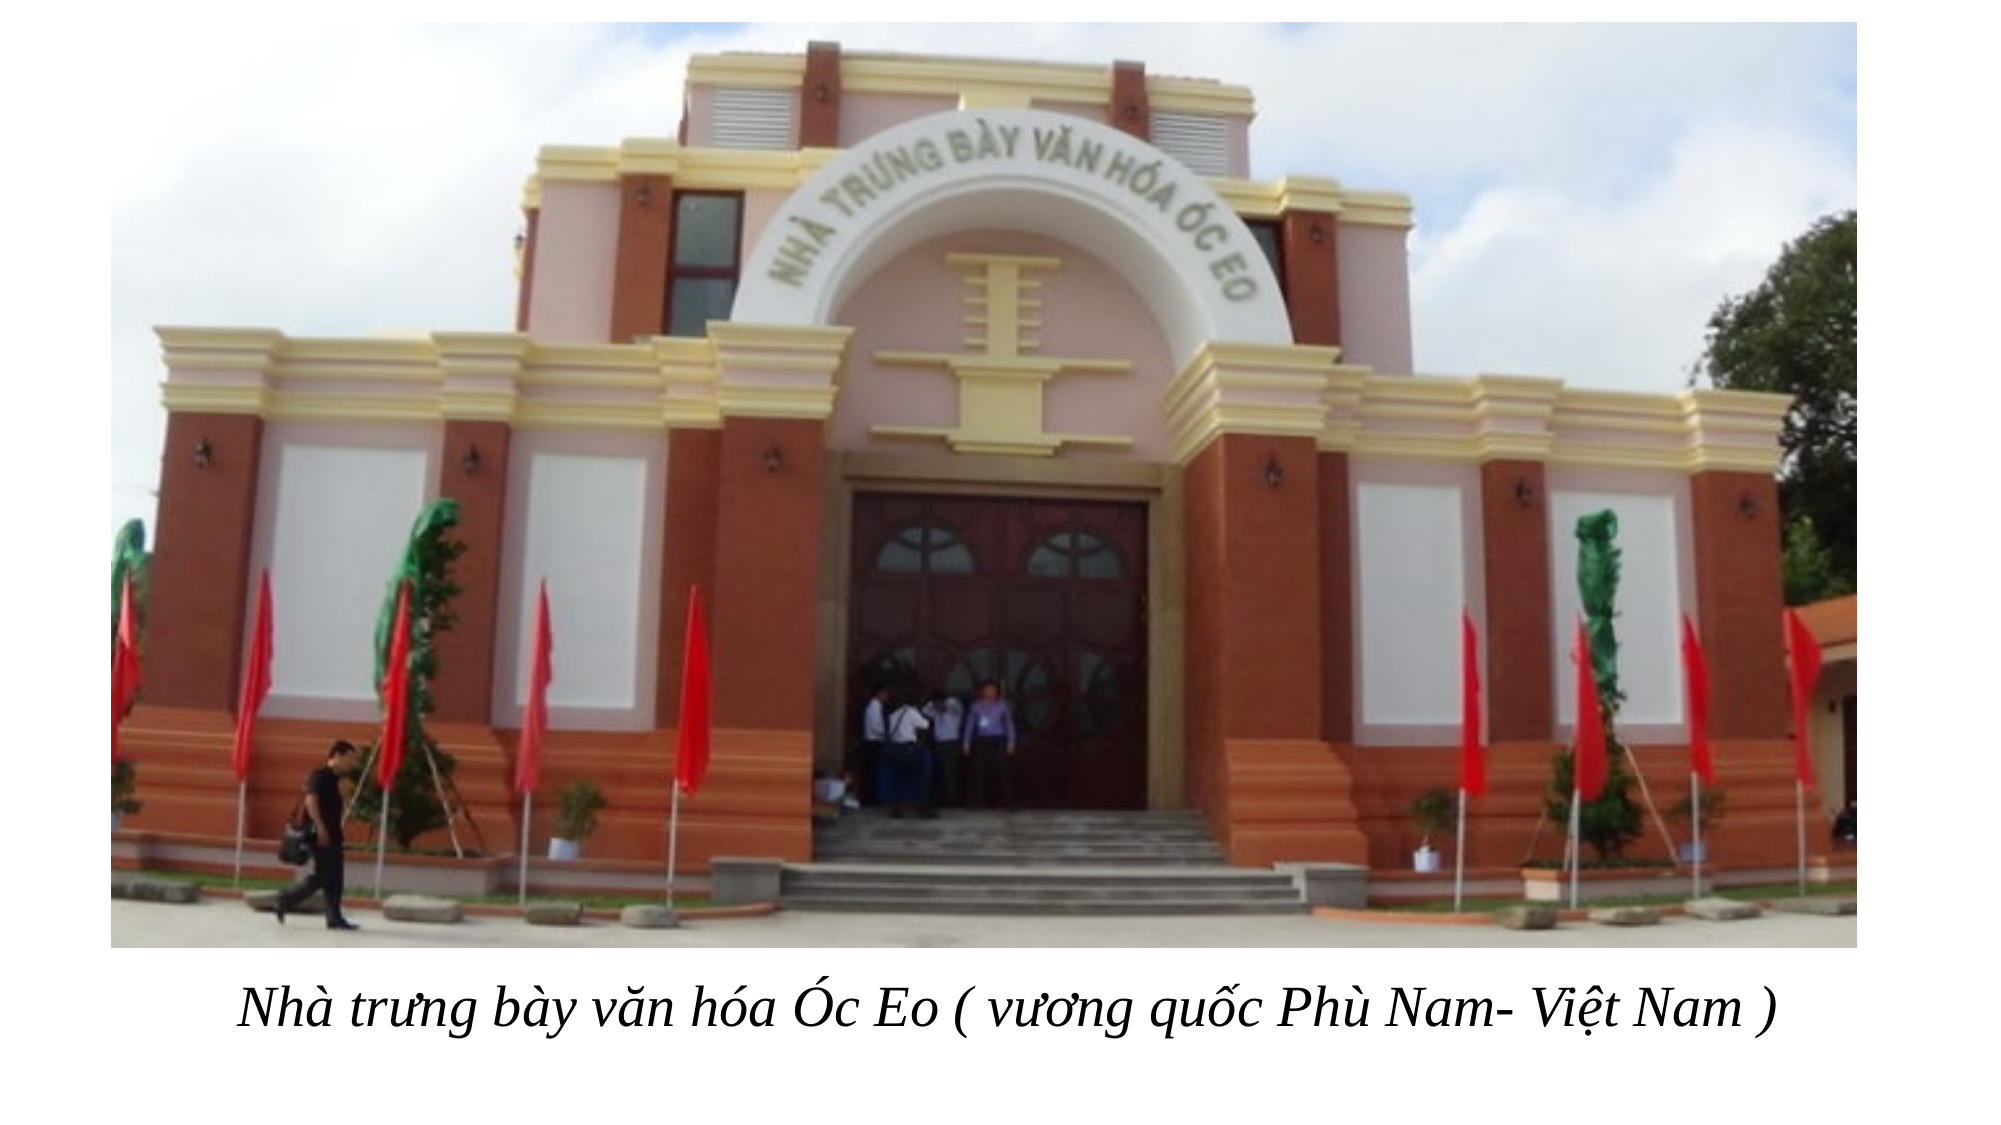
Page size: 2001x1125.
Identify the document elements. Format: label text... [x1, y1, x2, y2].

text_box Nhà trưng bày văn hóa Óc Eo ( vương quốc Phù Nam- Việt Nam ) [222, 960, 1857, 1045]
picture [111, 22, 1857, 948]
